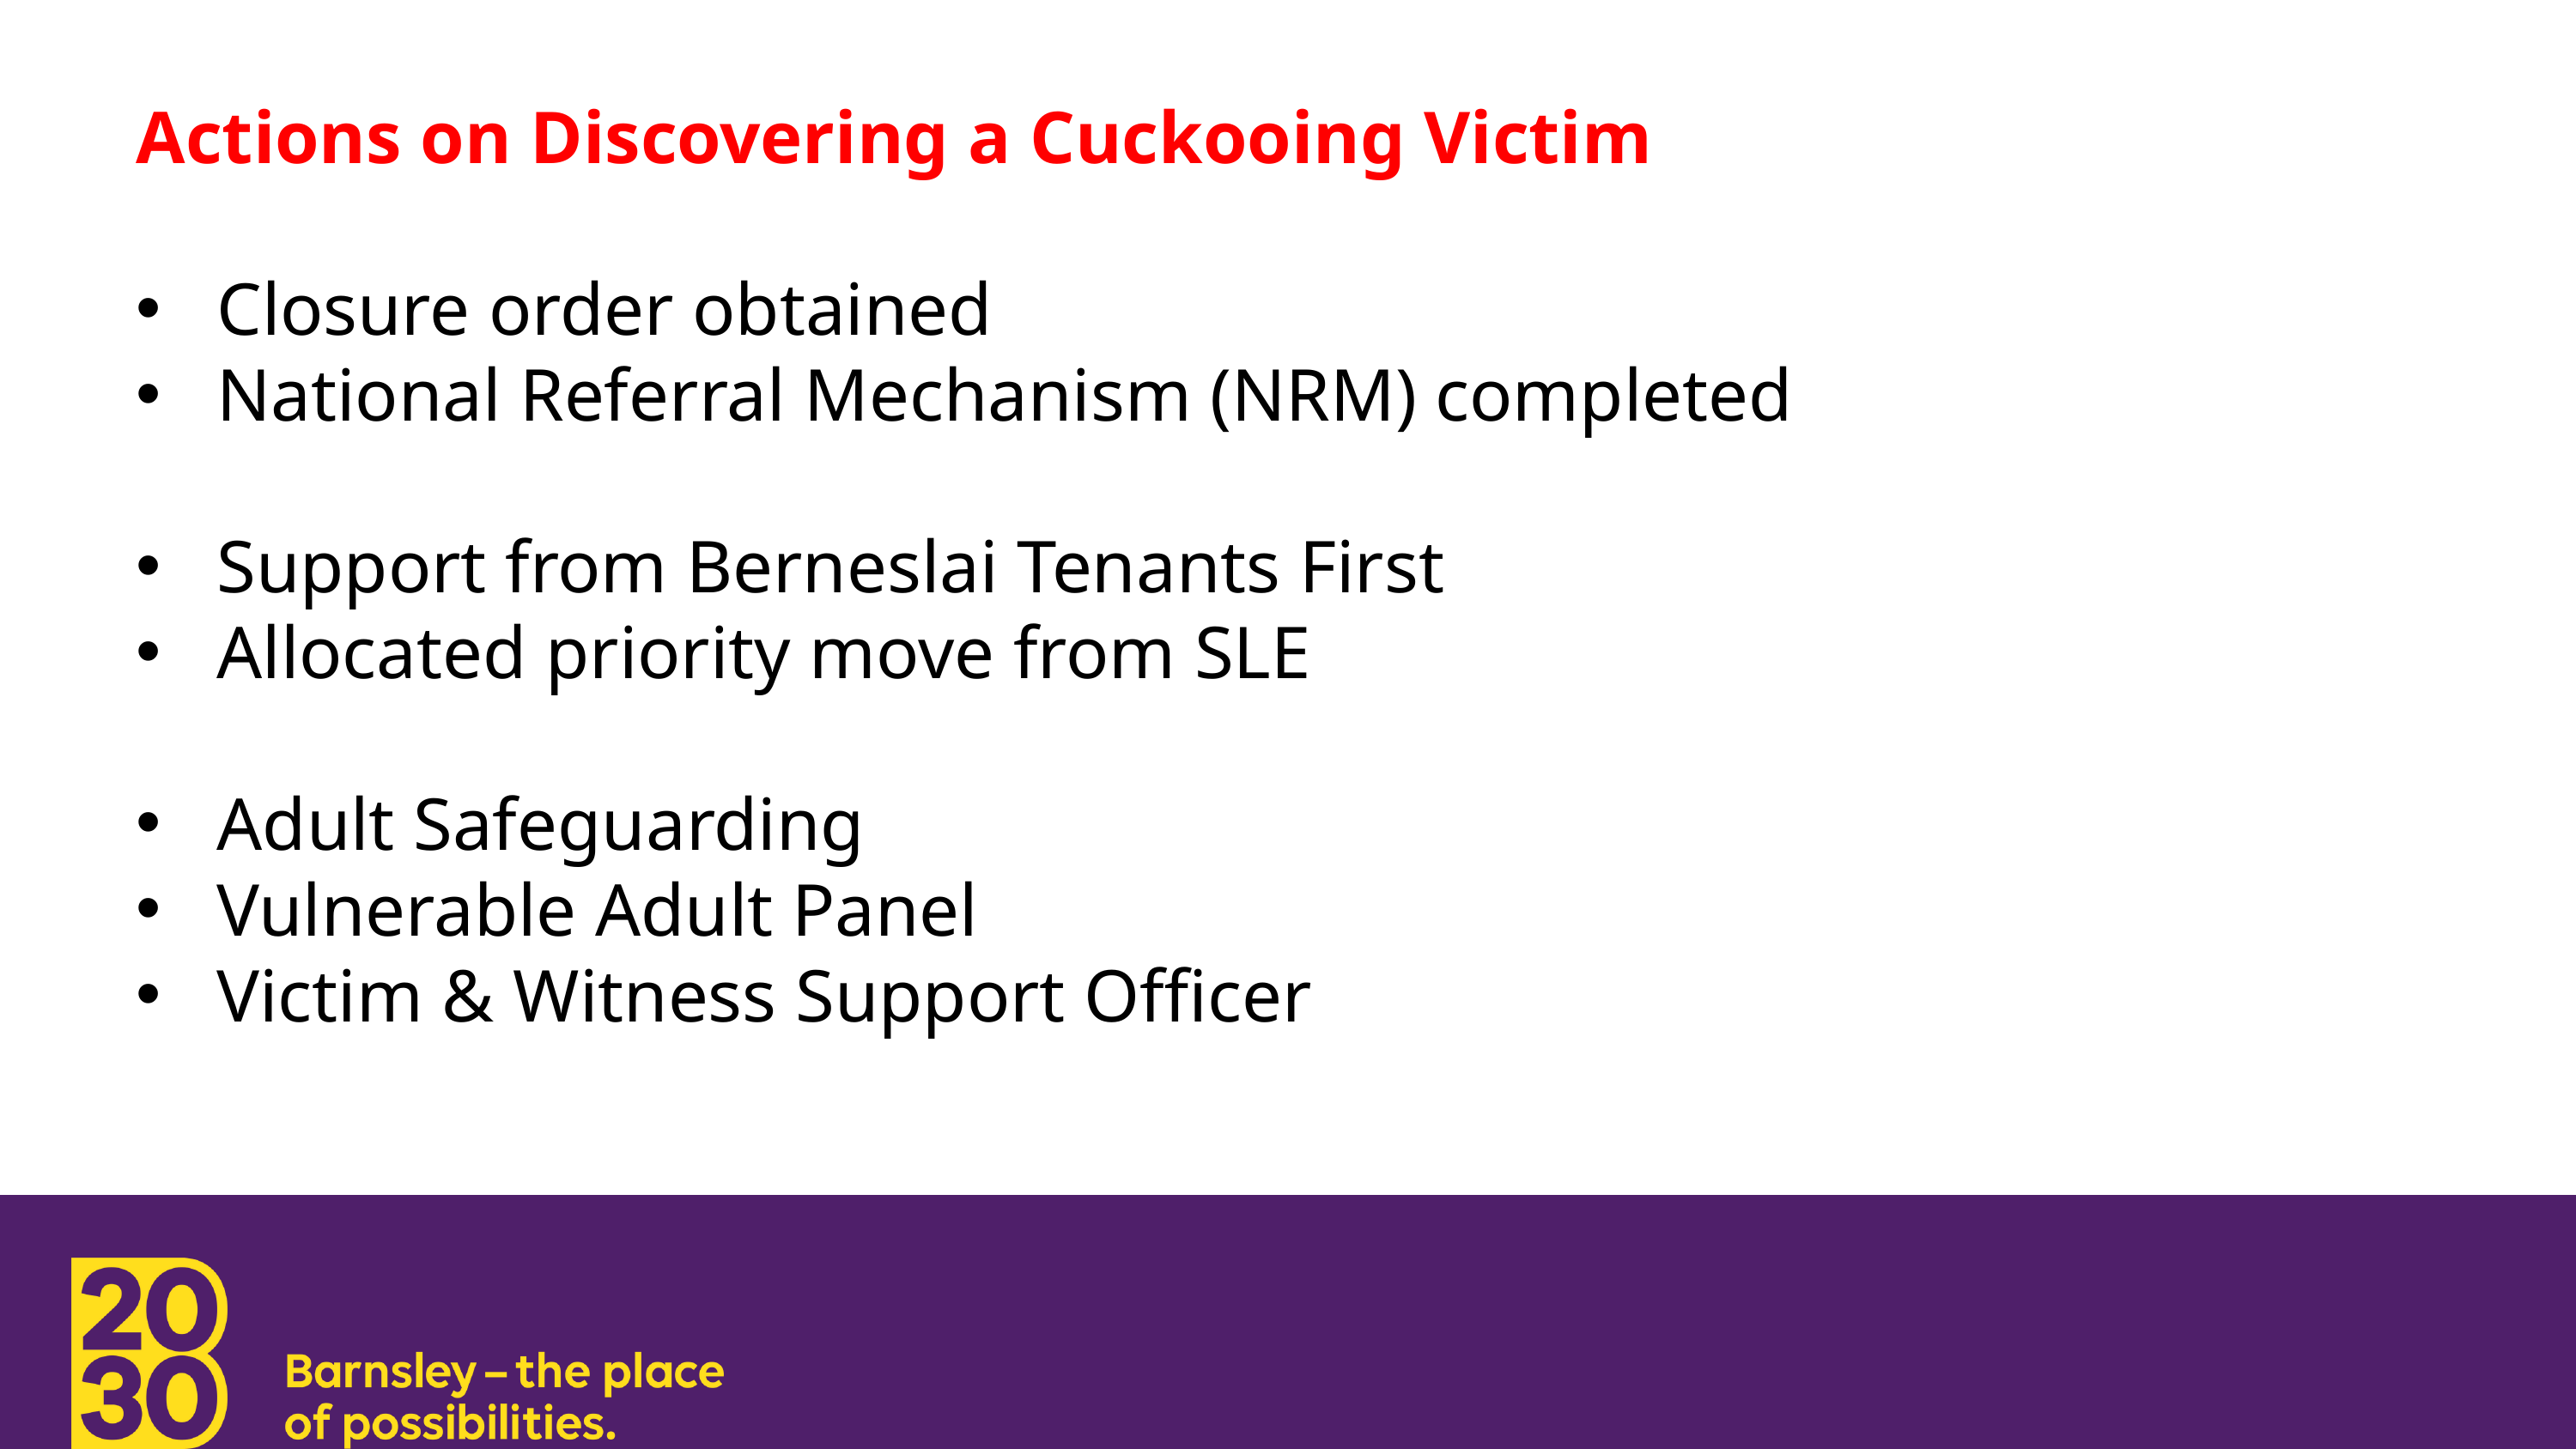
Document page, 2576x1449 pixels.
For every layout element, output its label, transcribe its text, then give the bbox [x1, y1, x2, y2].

picture [70, 1257, 725, 1449]
text_box Actions on Discovering a Cuckooing Victim Closure order obtained National Referral Mechanism (NRM) completed Support from Berneslai Tenants First Allocated priority move from SLE Adult Safeguarding Vulnerable Adult Panel Victim & Witness Support Officer [123, 0, 2452, 1120]
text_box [0, 1194, 2576, 1449]
